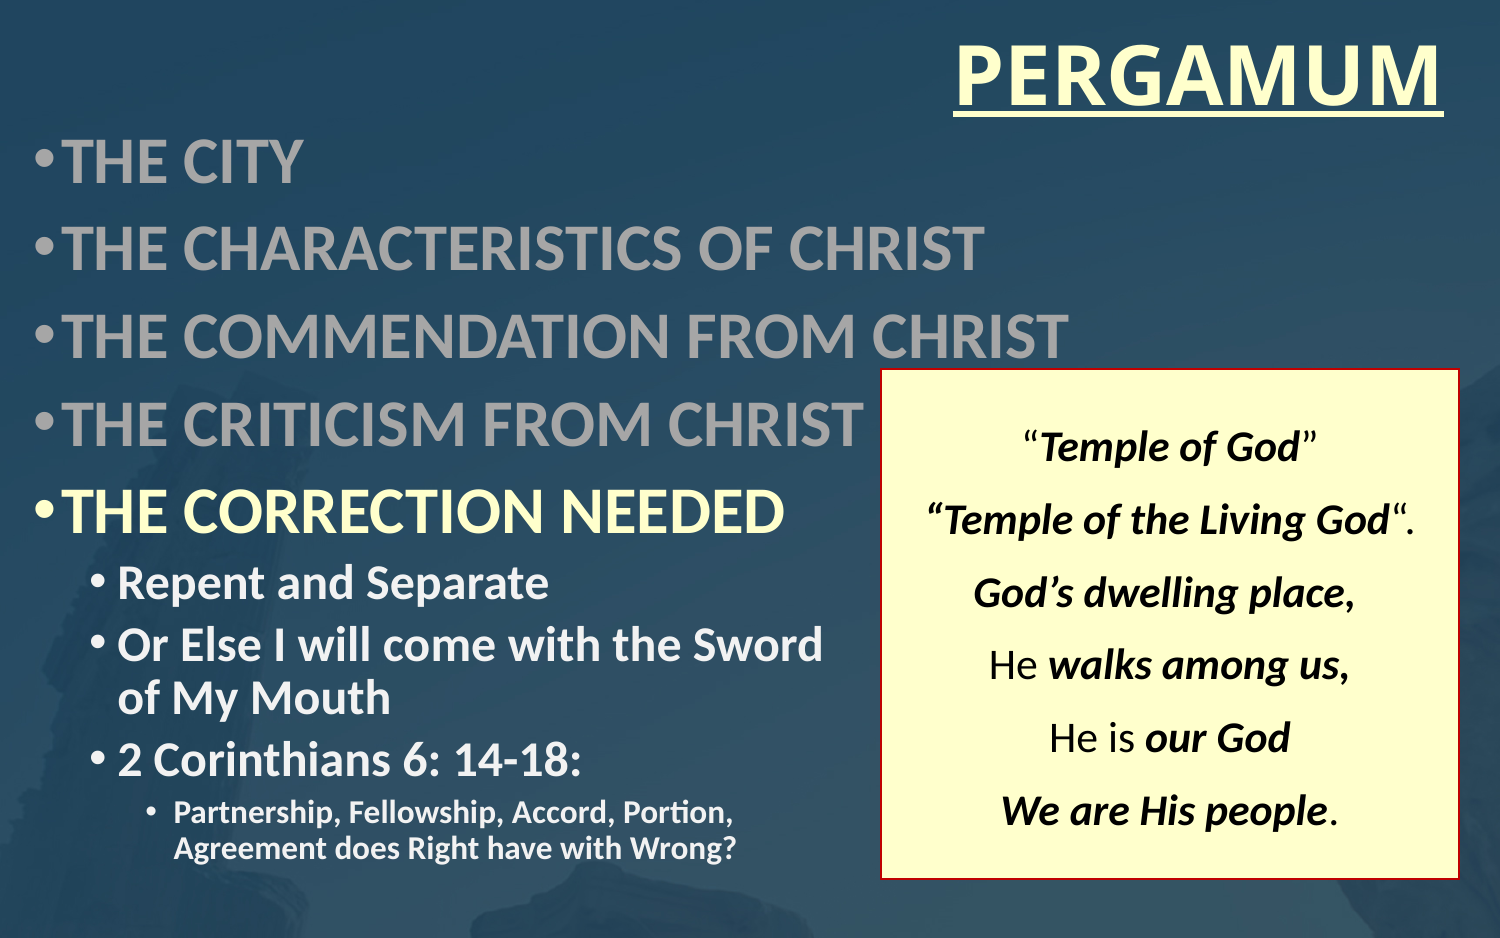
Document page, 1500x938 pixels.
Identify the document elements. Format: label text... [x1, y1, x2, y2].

text_box “Temple of God” “Temple of the Living God“. God’s dwelling place, He walks among us, He is our God We are His people. [880, 368, 1460, 880]
title PERGAMUM [103, 17, 1459, 117]
list THE CITY THE CHARACTERISTICS OF CHRIST THE COMMENDATION FROM CHRIST THE CRITICISM FROM CHRIST THE CORRECTION NEEDED Repent and Separate Or Else I will come with the Sword of My Mouth 2 Corinthians 6: 14-18: Partnership, Fellowship, Accord, Portion, Agreement does Right have with Wrong? [17, 117, 1472, 938]
picture [0, 0, 1500, 938]
